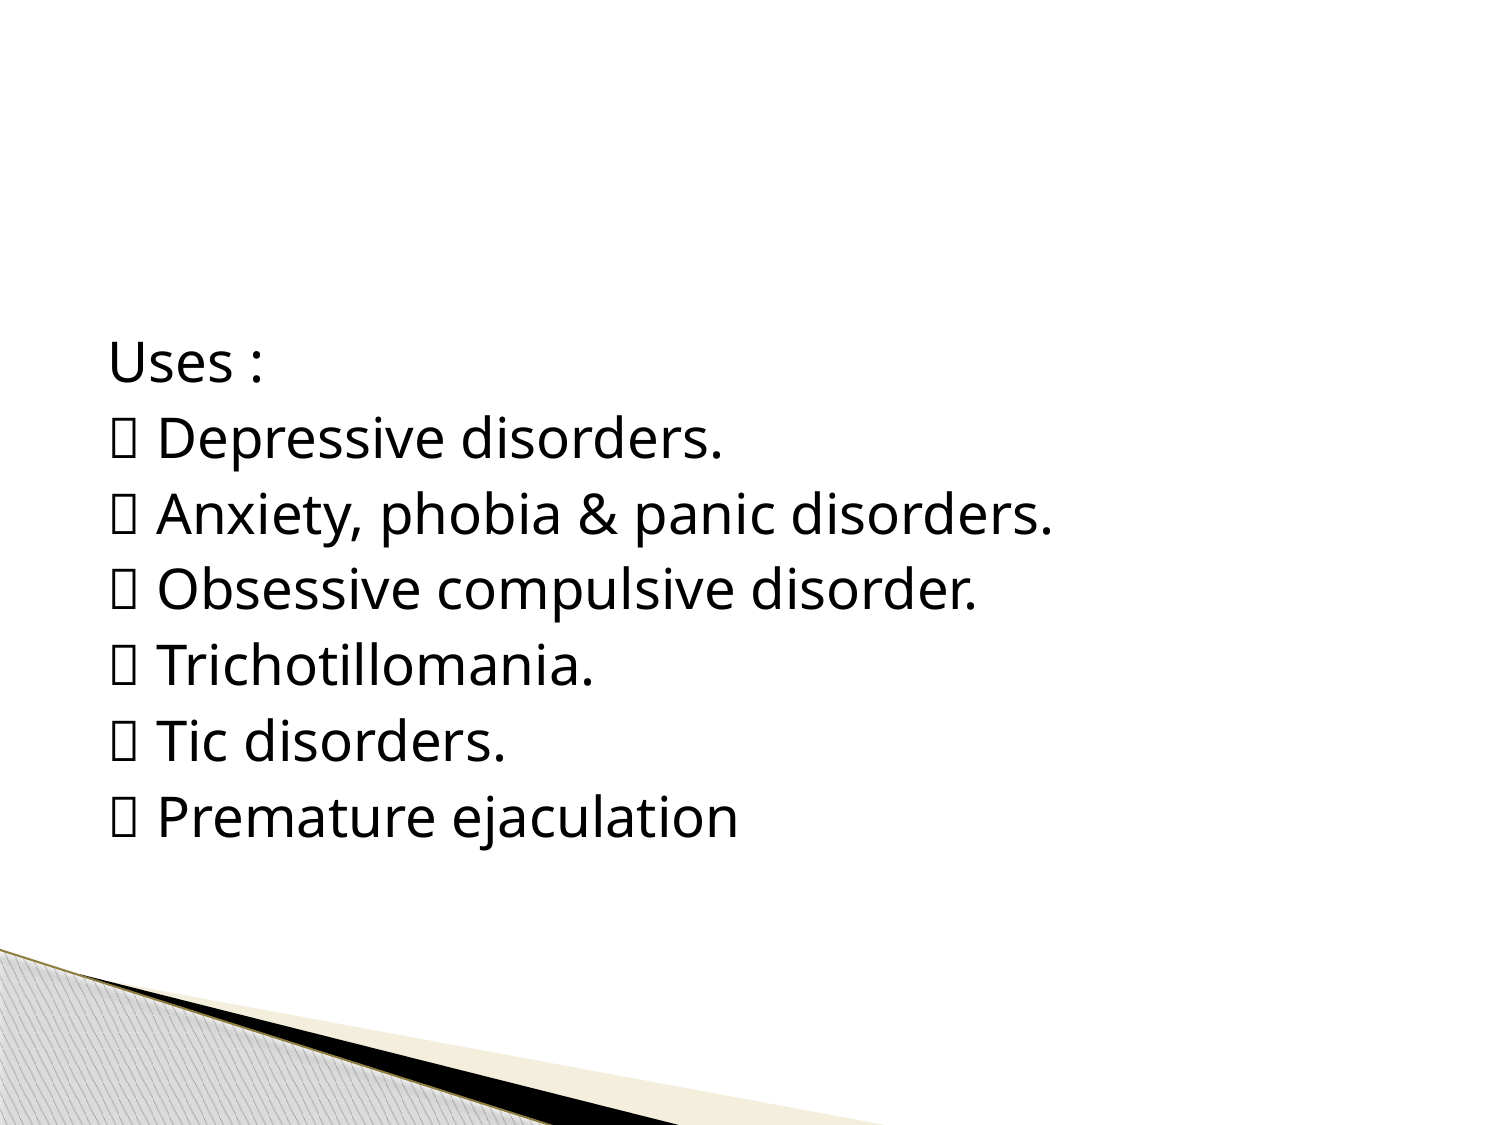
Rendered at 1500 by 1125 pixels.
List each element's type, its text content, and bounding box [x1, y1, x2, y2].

list Uses :  Depressive disorders.  Anxiety, phobia & panic disorders.  Obsessive compulsive disorder.  Trichotillomania.  Tic disorders.  Premature ejaculation [75, 243, 1425, 986]
